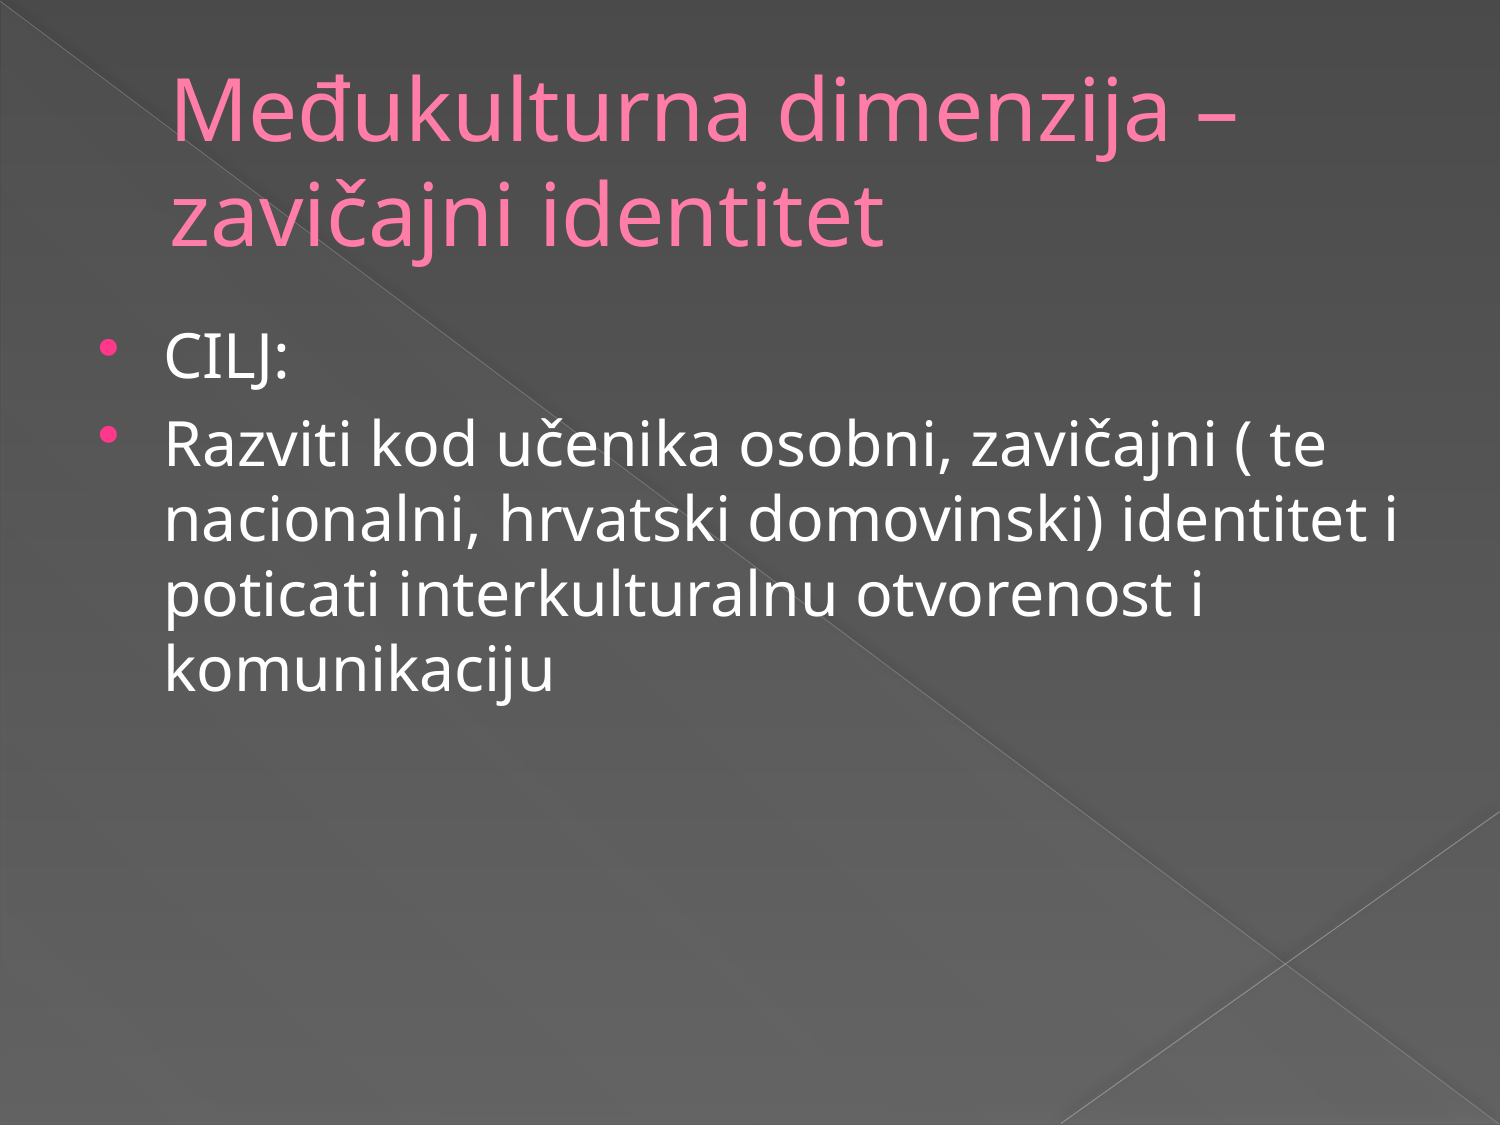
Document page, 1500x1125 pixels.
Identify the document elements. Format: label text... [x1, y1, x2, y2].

list CILJ: Razviti kod učenika osobni, zavičajni ( te nacionalni, hrvatski domovinski) identitet i poticati interkulturalnu otvorenost i komunikaciju [75, 308, 1425, 1059]
title Međukulturna dimenzija – zavičajni identitet [75, 43, 1425, 274]
